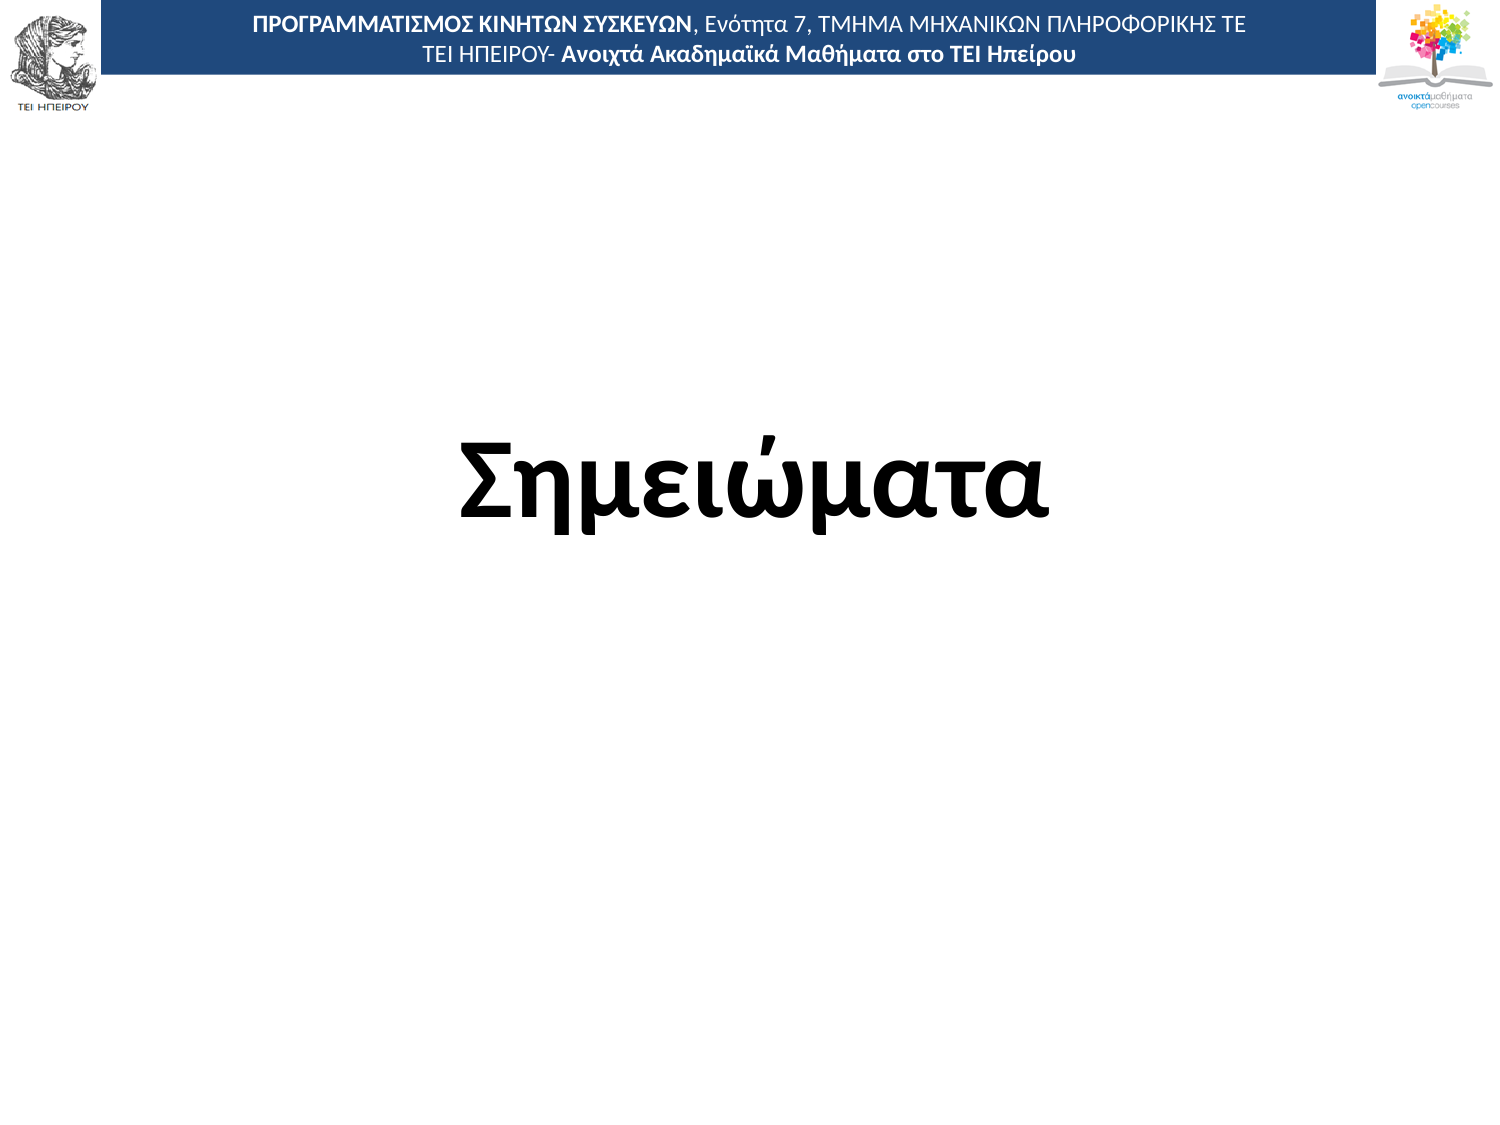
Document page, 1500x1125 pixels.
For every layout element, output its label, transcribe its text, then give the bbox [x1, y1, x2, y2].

text_box Σημειώματα [380, 395, 1131, 548]
text_box ΠΡΟΓΡΑΜΜΑΤΙΣΜΟΣ ΚΙΝΗΤΩΝ ΣΥΣΚΕΥΩΝ, Ενότητα 7, ΤΜΗΜΑ ΜΗΧΑΝΙΚΩΝ ΠΛΗΡΟΦΟΡΙΚΗΣ ΤΕ ΤΕΙ ΗΠΕΙΡΟΥ- Ανοιχτά Ακαδημαϊκά Μαθήματα στο ΤΕΙ Ηπείρου [101, 0, 1373, 75]
picture [0, 0, 101, 114]
text_box [76, 231, 1427, 851]
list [1375, 0, 1500, 114]
